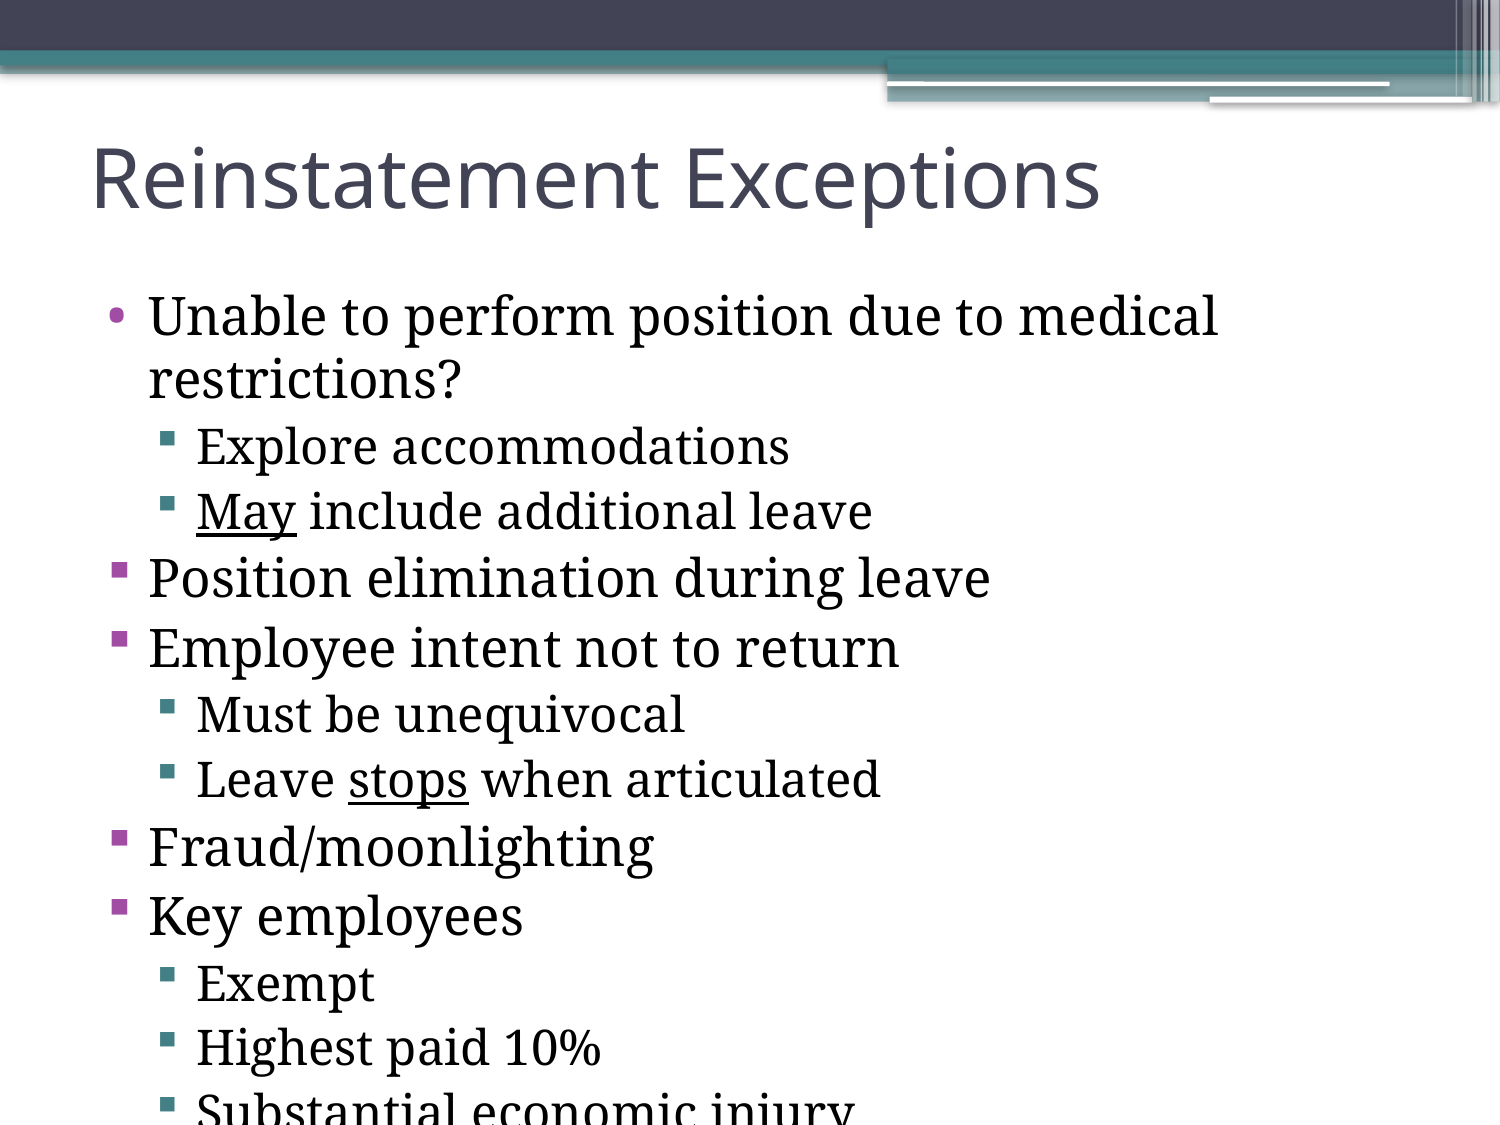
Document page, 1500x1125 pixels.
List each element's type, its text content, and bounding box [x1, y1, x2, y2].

title Reinstatement Exceptions [75, 87, 1425, 263]
list Unable to perform position due to medical restrictions? Explore accommodations May include additional leave Position elimination during leave Employee intent not to return Must be unequivocal Leave stops when articulated Fraud/moonlighting Key employees Exempt Highest paid 10% Substantial economic injury [75, 275, 1425, 1125]
